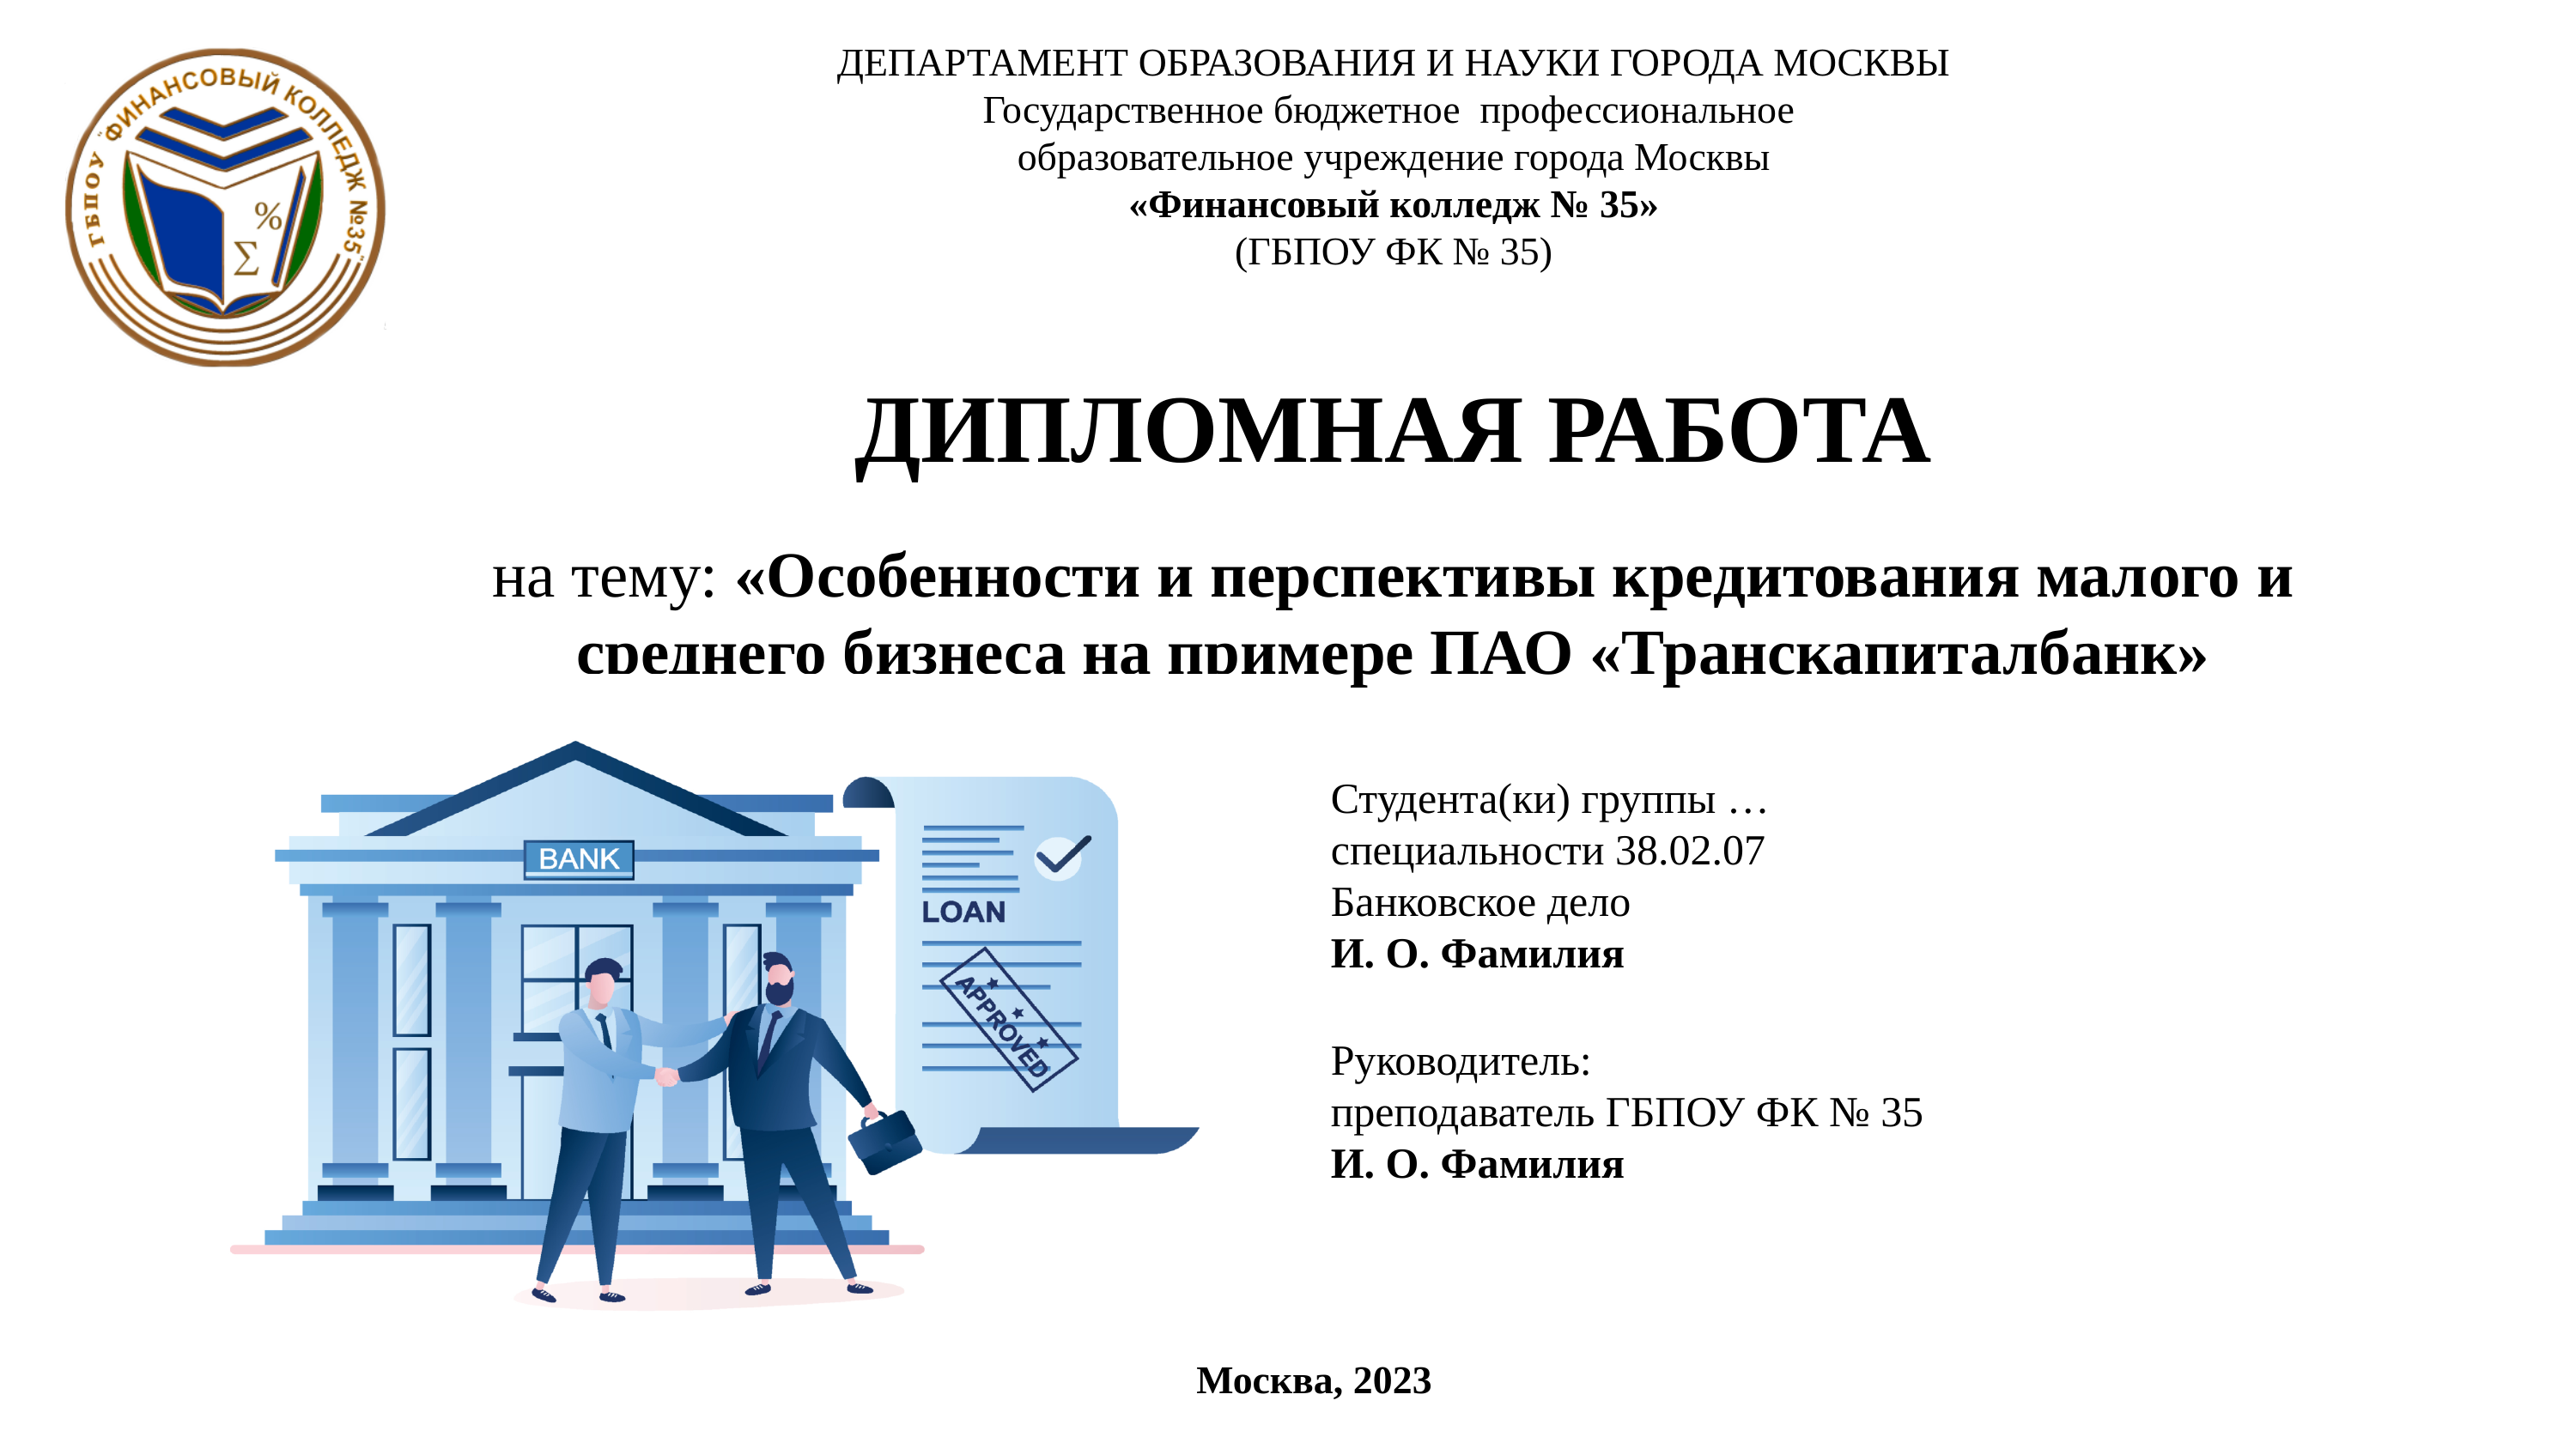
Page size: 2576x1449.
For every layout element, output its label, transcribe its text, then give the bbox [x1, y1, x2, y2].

text_box ДИПЛОМНАЯ РАБОТА на тему: «Особенности и перспективы кредитования малого и среднего бизнеса на примере ПАО «Транскапиталбанк» [372, 312, 2415, 792]
picture [180, 673, 1259, 1349]
picture [64, 46, 387, 369]
text_box Москва, 2023 [1157, 1348, 1472, 1409]
text_box ДЕПАРТАМЕНТ ОБРАЗОВАНИЯ И НАУКИ ГОРОДА МОСКВЫ Государственное бюджетное профессиональное образовательное учреждение города Москвы «Финансовый колледж № 35» (ГБПОУ ФК № 35) [643, 30, 2144, 279]
text_box Руководитель: преподаватель ГБПОУ ФК № 35 И. О. Фамилия [1318, 1026, 2476, 1193]
text_box Студента(ки) группы … специальности 38.02.07 Банковское дело И. О. Фамилия [1318, 764, 2506, 984]
